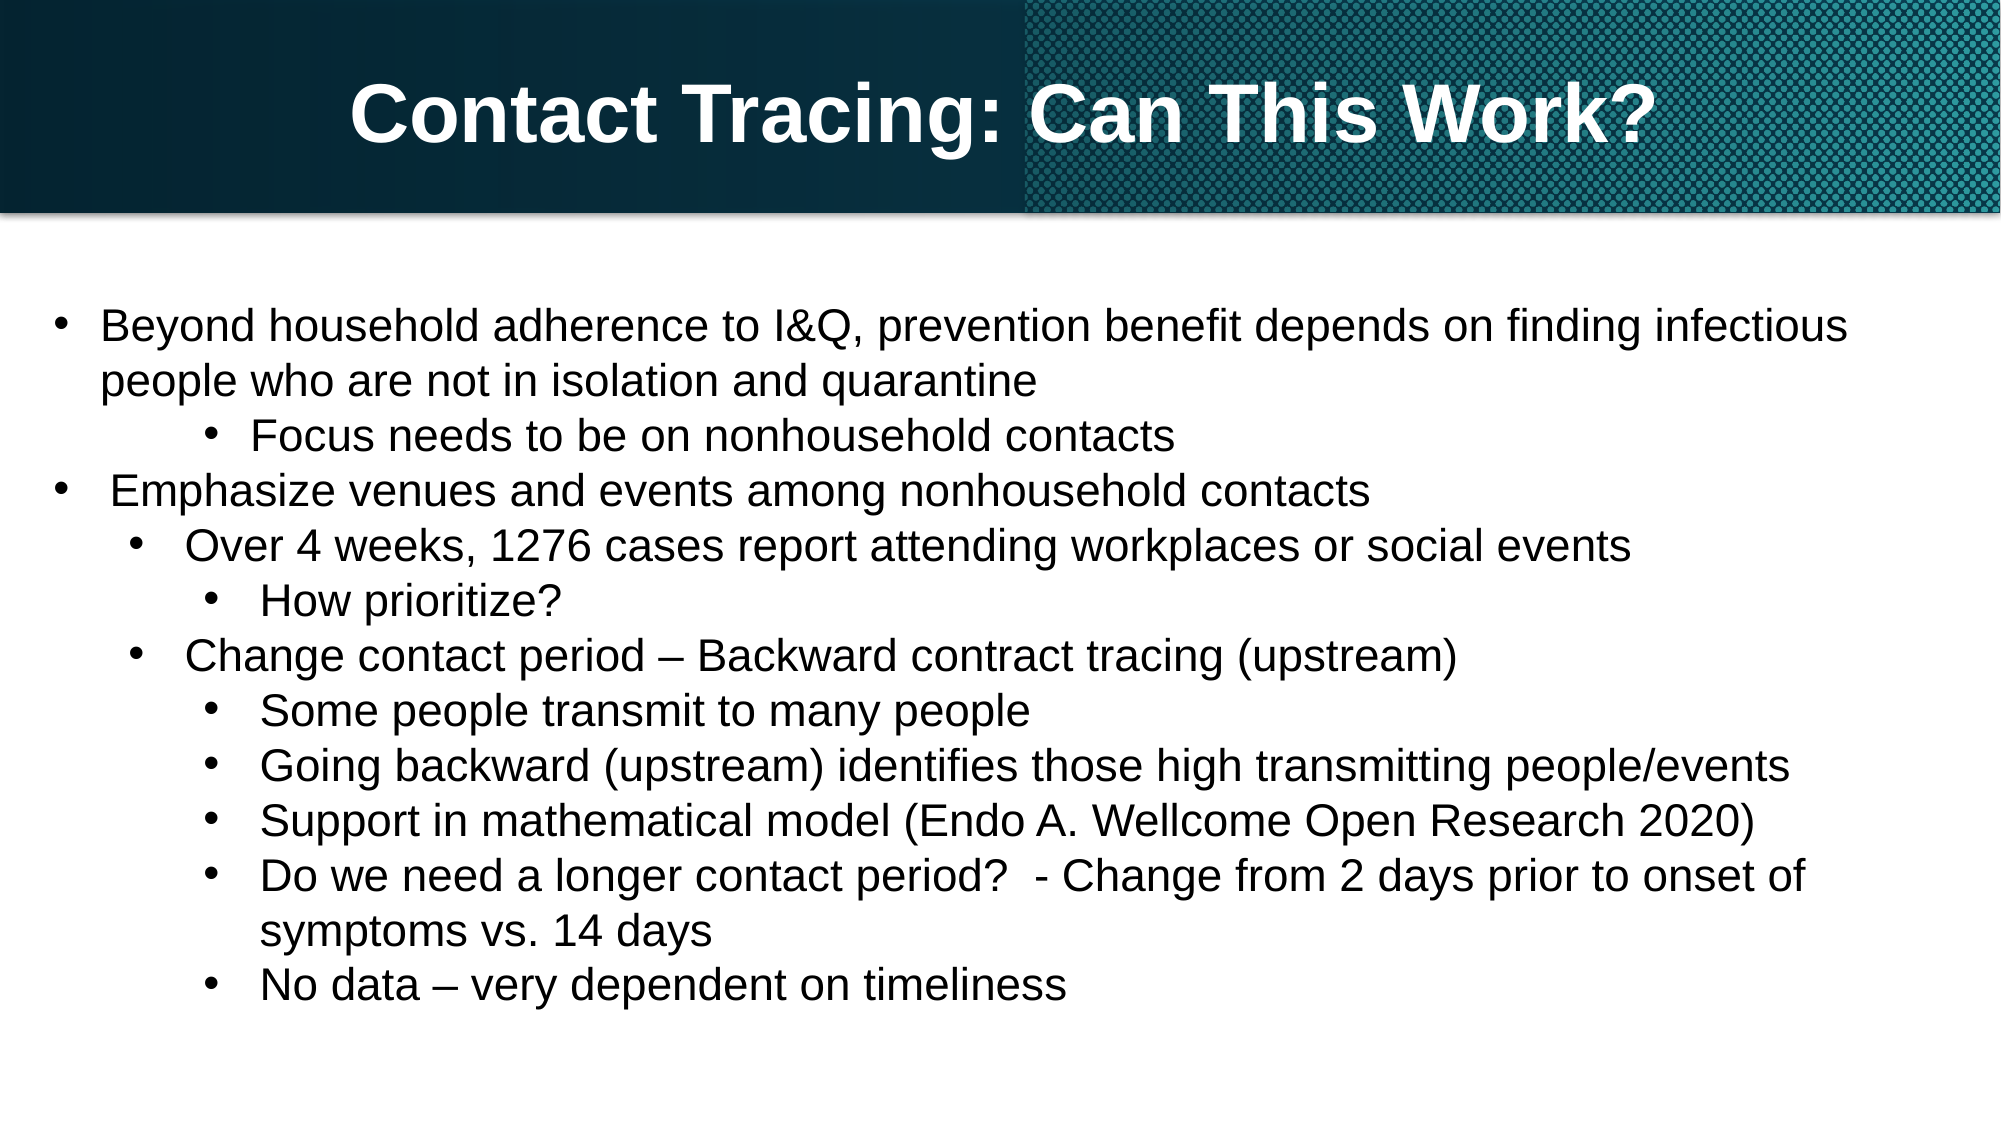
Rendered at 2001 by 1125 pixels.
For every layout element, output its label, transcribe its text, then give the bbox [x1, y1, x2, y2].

text_box Beyond household adherence to I&Q, prevention benefit depends on finding infectious people who are not in isolation and quarantine Focus needs to be on nonhousehold contacts Emphasize venues and events among nonhousehold contacts Over 4 weeks, 1276 cases report attending workplaces or social events How prioritize? Change contact period – Backward contract tracing (upstream) Some people transmit to many people Going backward (upstream) identifies those high transmitting people/events Support in mathematical model (Endo A. Wellcome Open Research 2020) Do we need a longer contact period? - Change from 2 days prior to onset of symptoms vs. 14 days No data – very dependent on timeliness [38, 287, 1927, 1018]
title Contact Tracing: Can This Work? [38, 52, 1972, 202]
picture [1024, 0, 2000, 212]
